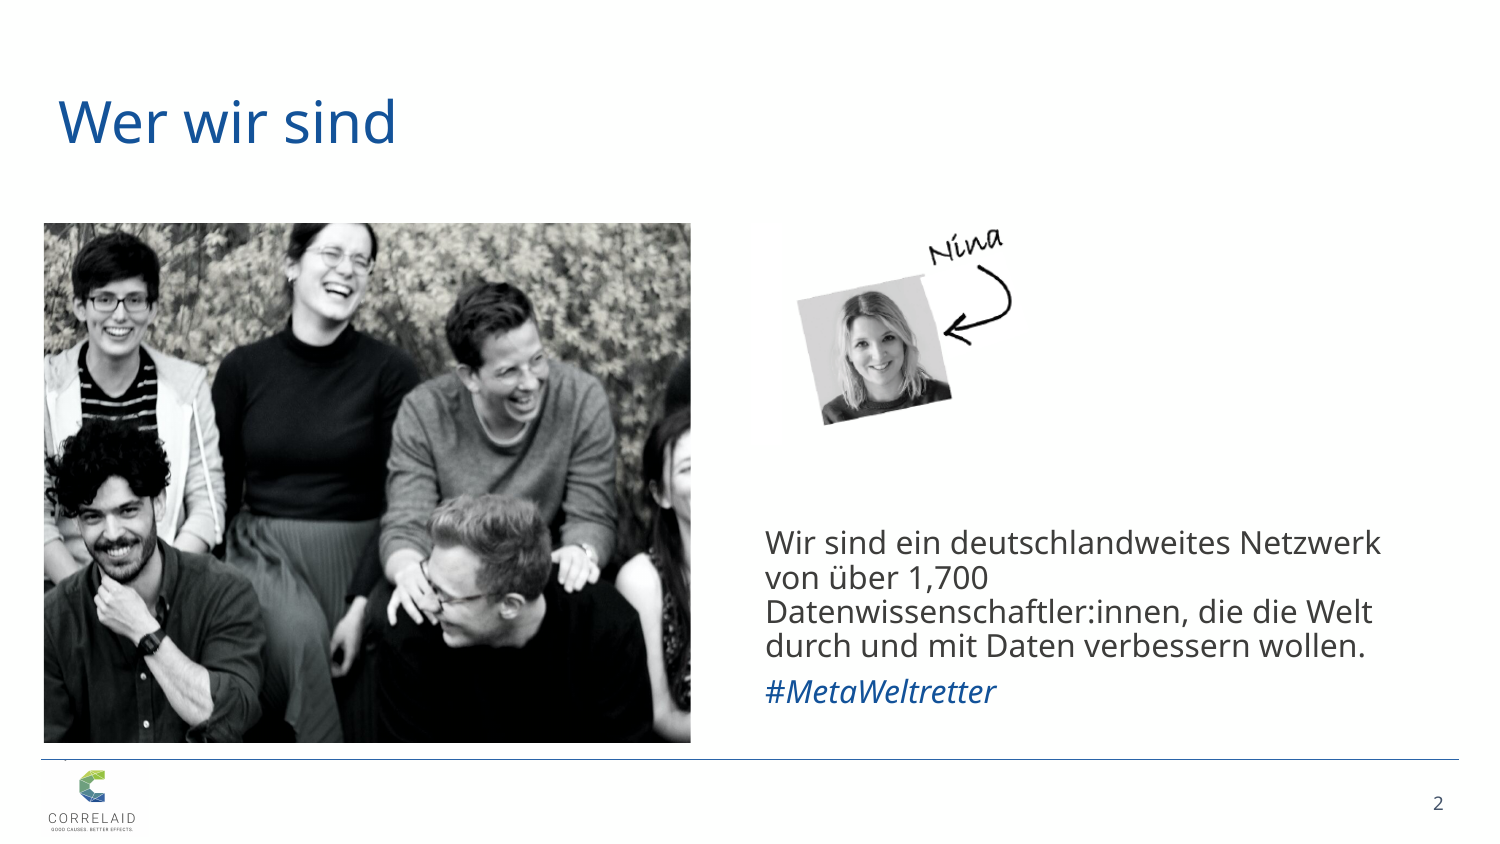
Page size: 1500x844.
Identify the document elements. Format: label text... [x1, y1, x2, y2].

title Wer wir sind [43, 43, 1459, 207]
list Wir sind ein deutschlandweites Netzwerk von über 1,700 Datenwissenschaftler:innen, die die Welt durch und mit Daten verbessern wollen. #MetaWeltretter [750, 519, 1397, 744]
picture [43, 223, 691, 743]
picture [751, 223, 1038, 446]
picture [41, 760, 149, 837]
